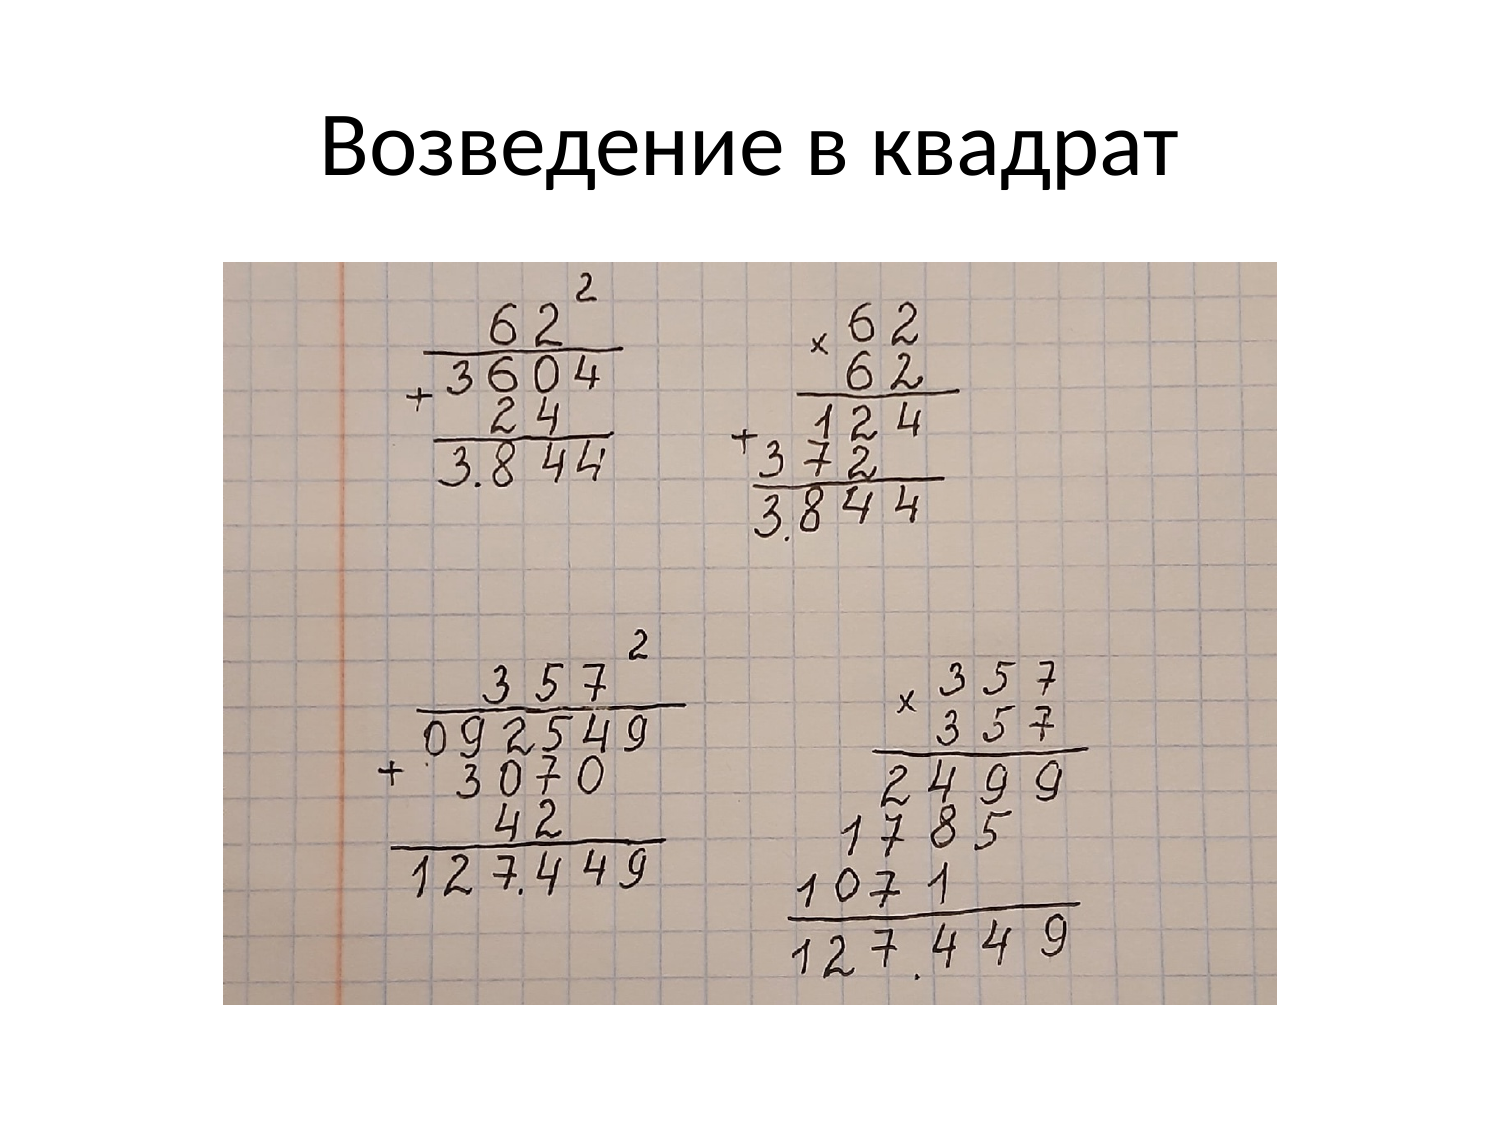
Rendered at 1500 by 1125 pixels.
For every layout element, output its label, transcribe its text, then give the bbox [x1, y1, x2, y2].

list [222, 262, 1278, 1006]
title Возведение в квадрат [75, 45, 1425, 233]
